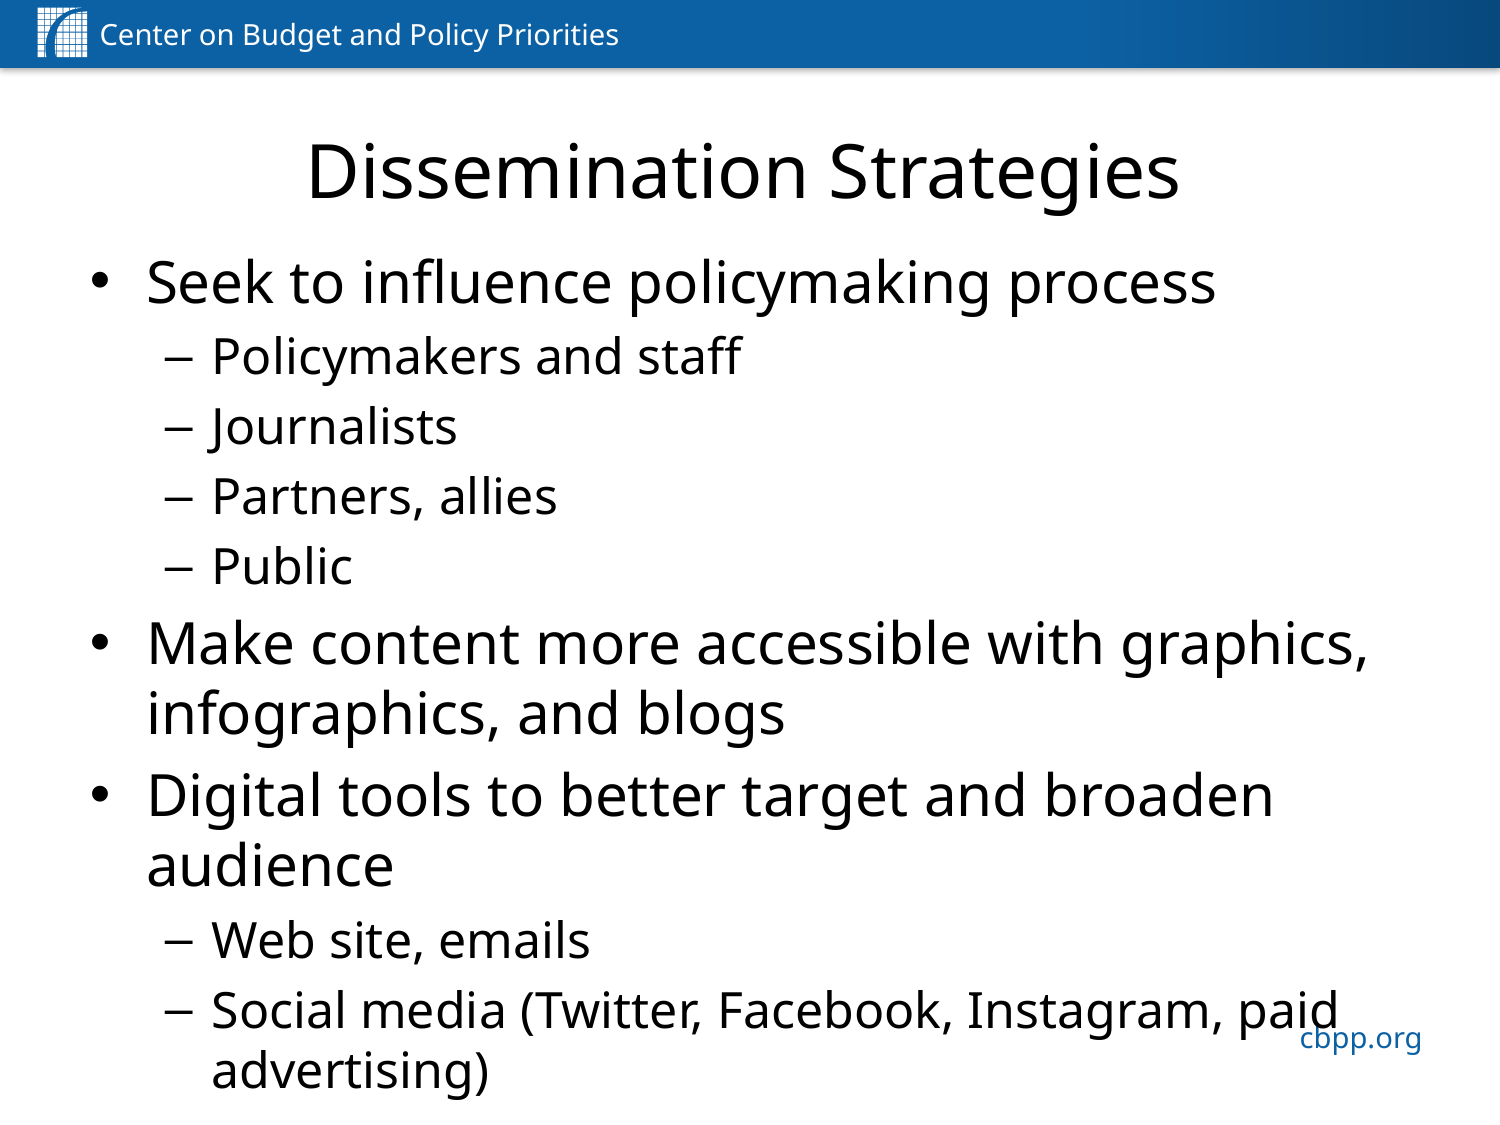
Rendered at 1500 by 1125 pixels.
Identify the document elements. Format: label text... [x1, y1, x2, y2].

title Dissemination Strategies [68, 75, 1419, 263]
list Seek to influence policymaking process Policymakers and staff Journalists Partners, allies Public Make content more accessible with graphics, infographics, and blogs Digital tools to better target and broaden audience Web site, emails Social media (Twitter, Facebook, Instagram, paid advertising) [75, 237, 1400, 980]
